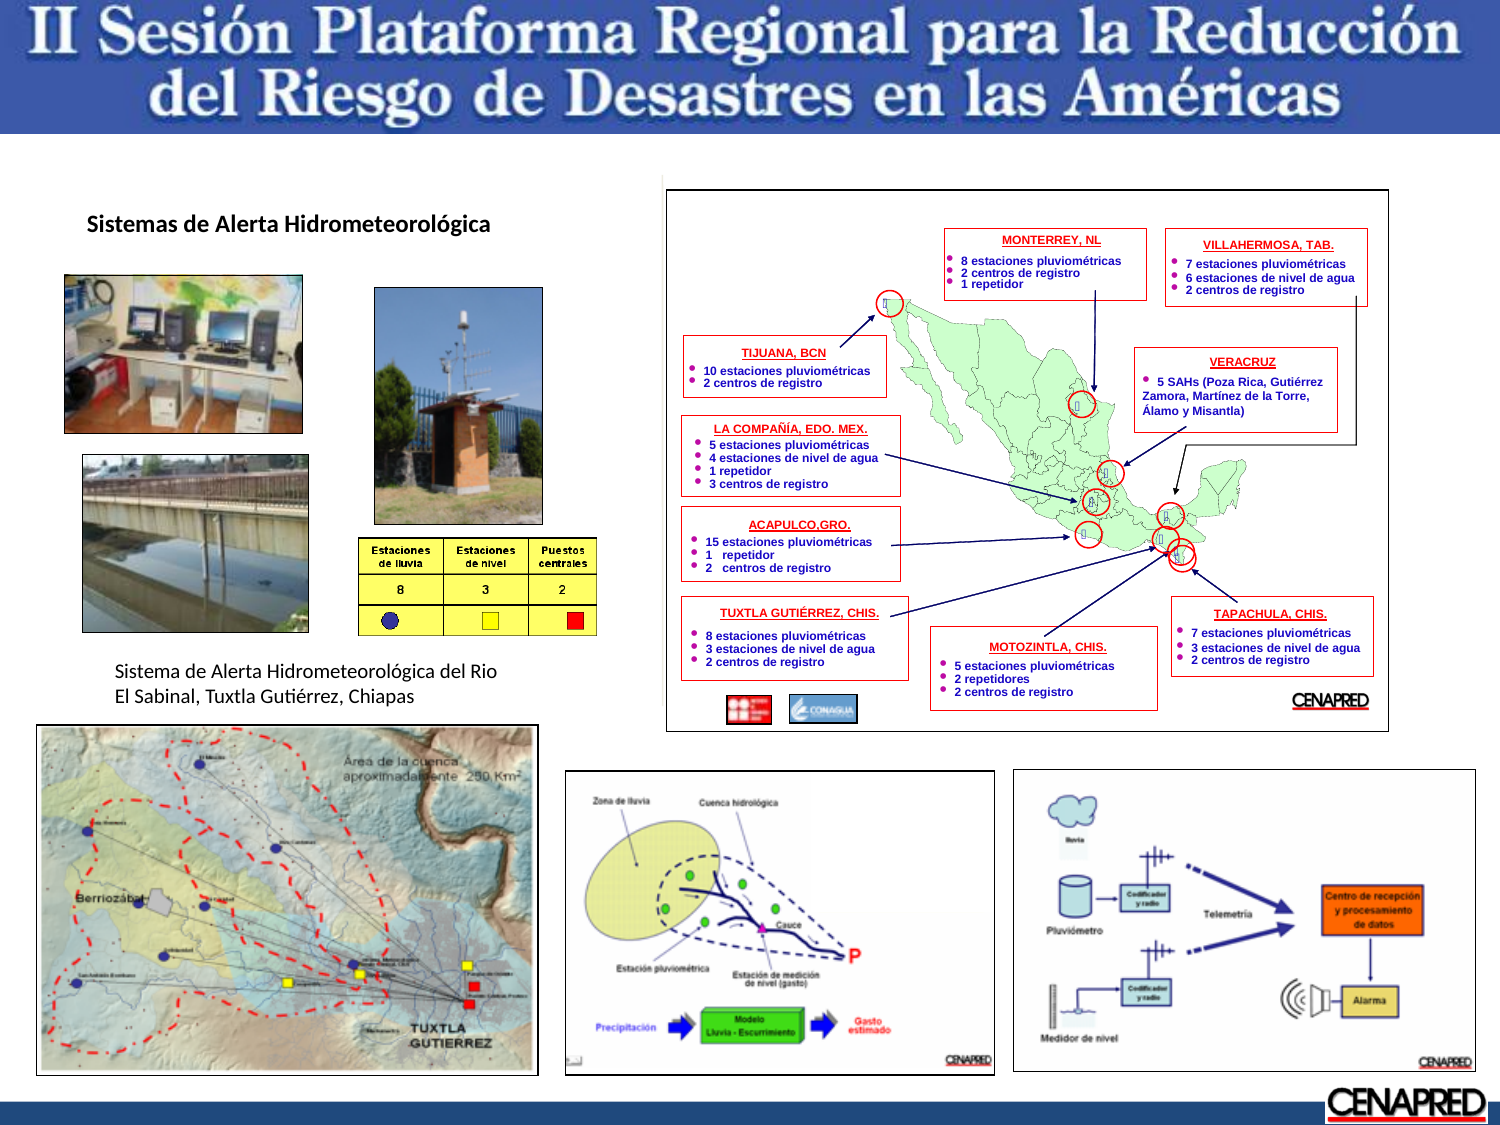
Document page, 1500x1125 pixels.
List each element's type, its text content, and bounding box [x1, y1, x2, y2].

picture [64, 274, 303, 434]
text_box Sistema de Alerta Hidrometeorológica del Rio El Sabinal, Tuxtla Gutiérrez, Chiapas [99, 649, 525, 715]
text_box [0, 1099, 1319, 1125]
picture [37, 725, 538, 1076]
picture [374, 287, 543, 524]
picture [1324, 1086, 1488, 1125]
picture [1014, 770, 1476, 1072]
text_box Sistemas de Alerta Hidrometeorológica [72, 200, 507, 245]
picture [0, 0, 1500, 135]
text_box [565, 770, 995, 1076]
picture [358, 537, 597, 636]
text_box [1491, 1099, 1500, 1125]
picture [666, 190, 1388, 731]
picture [81, 454, 309, 632]
